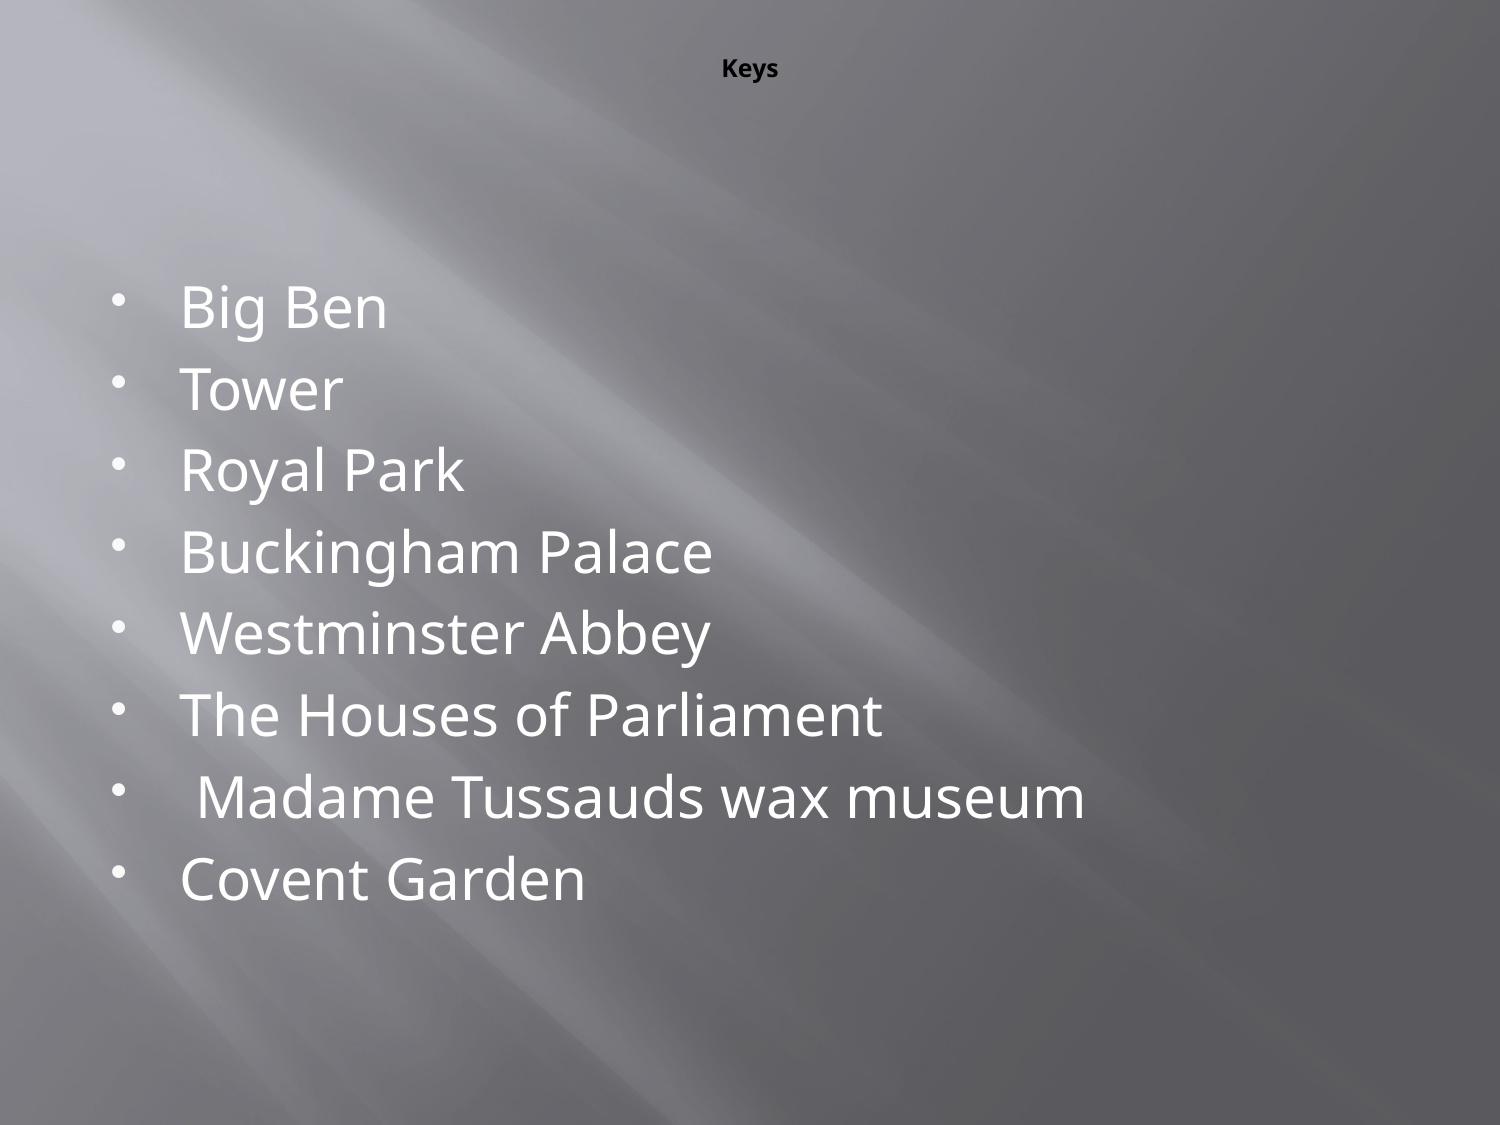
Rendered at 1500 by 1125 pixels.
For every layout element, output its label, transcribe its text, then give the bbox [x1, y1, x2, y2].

title Keys [75, 45, 1425, 90]
list Big Ben Tower Royal Park Buckingham Palace Westminster Abbey The Houses of Parliament Madame Tussauds wax museum Covent Garden [75, 262, 1425, 1035]
